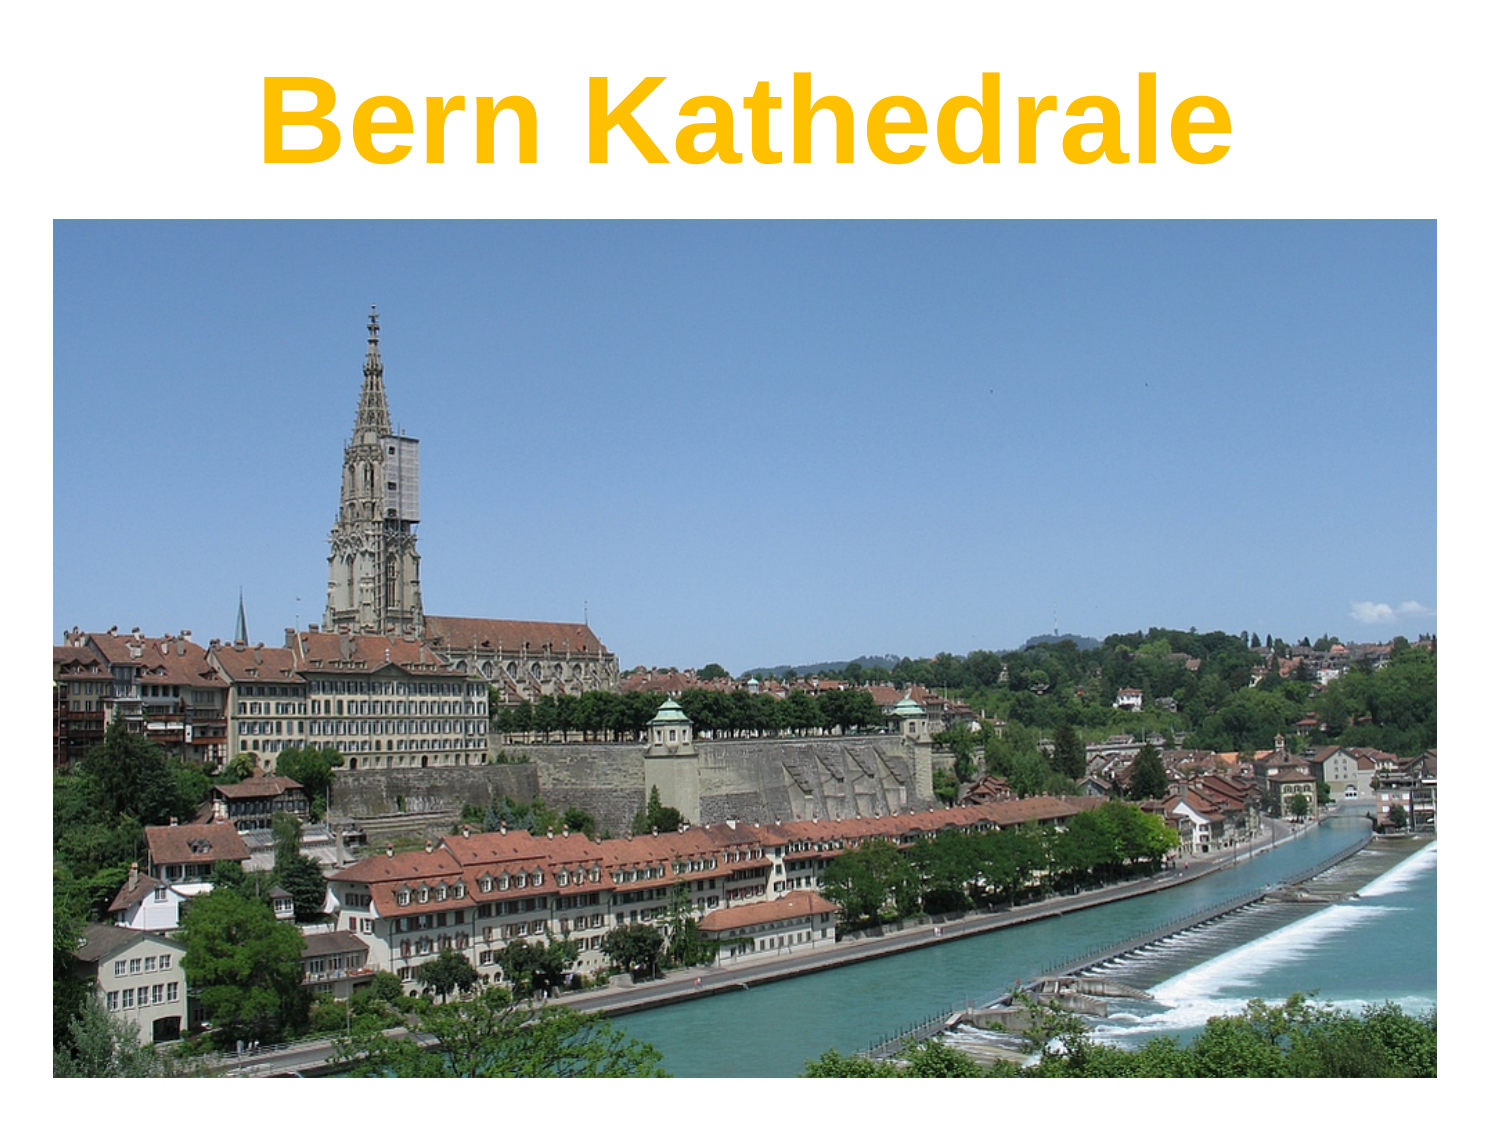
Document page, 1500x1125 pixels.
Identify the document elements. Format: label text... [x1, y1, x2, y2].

picture [52, 219, 1437, 1078]
text_box Bern Kathedrale [242, 30, 1341, 196]
